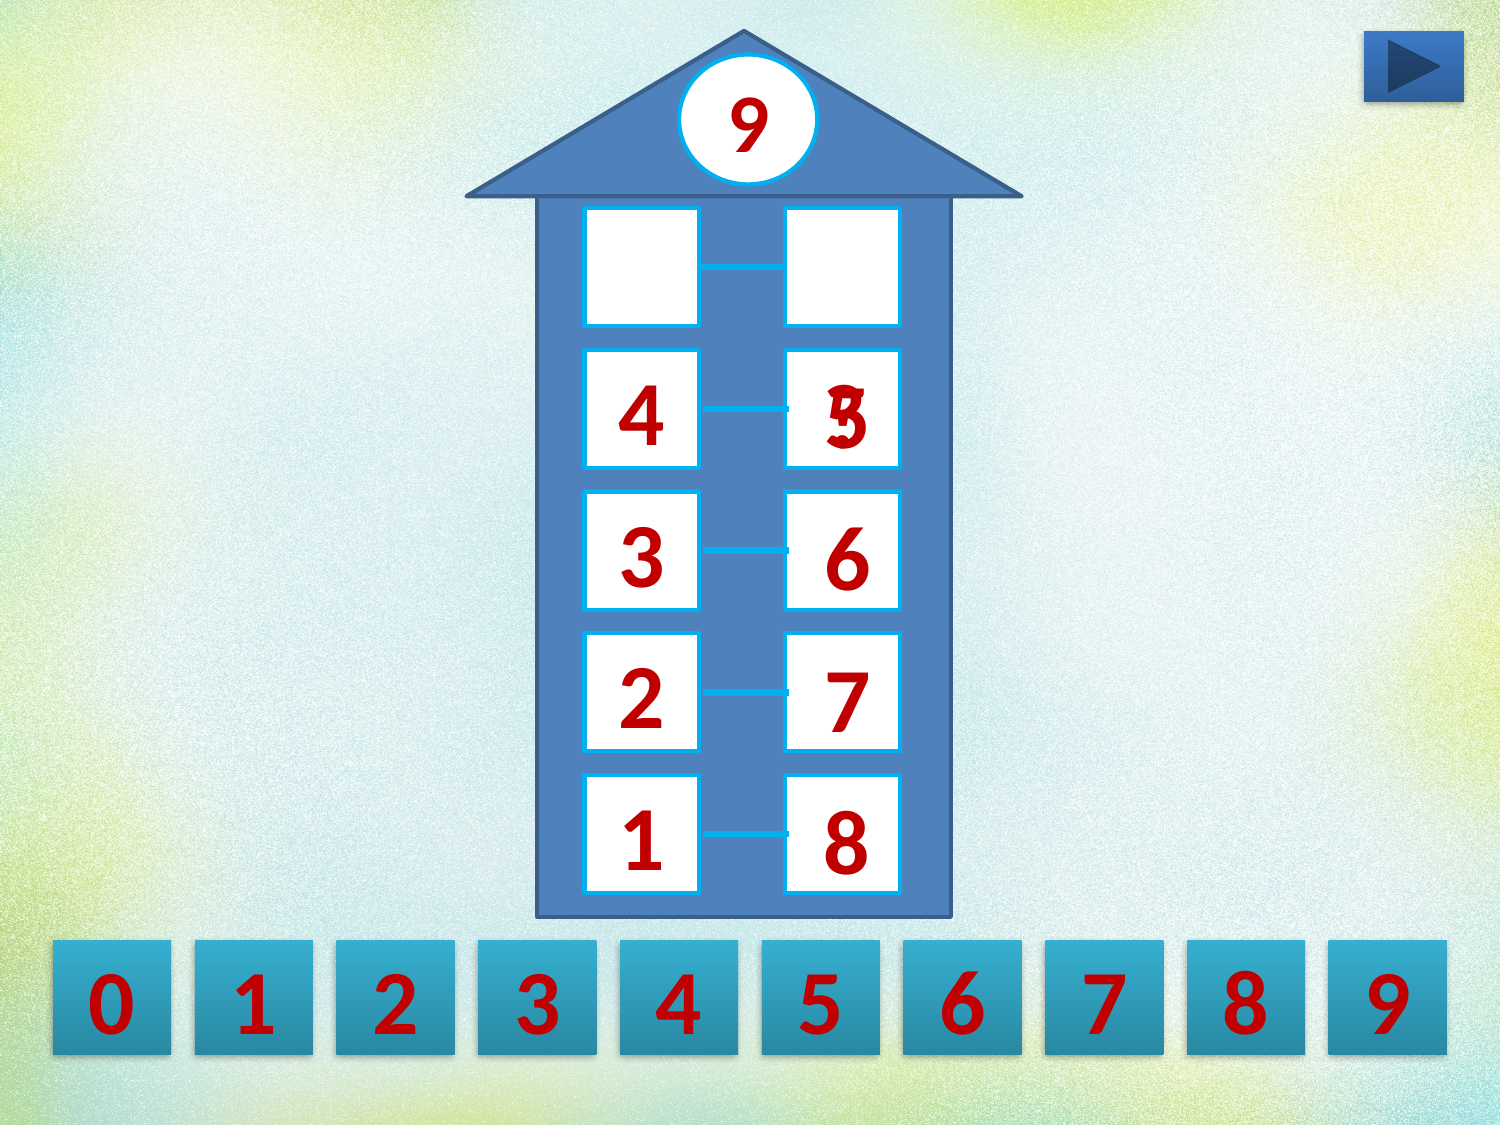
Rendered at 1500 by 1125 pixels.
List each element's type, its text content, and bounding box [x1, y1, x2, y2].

text_box 2 [336, 940, 455, 1055]
text_box [783, 206, 902, 328]
text_box 2 [582, 631, 701, 753]
text_box 3 [582, 489, 701, 612]
text_box ? [886, 349, 892, 475]
text_box 8 [1187, 940, 1306, 1055]
text_box 2 [0, 0, 1500, 1125]
text_box 4 [620, 940, 739, 1055]
text_box [783, 489, 902, 612]
text_box [783, 348, 902, 470]
text_box [582, 206, 701, 328]
text_box 9 [1328, 940, 1447, 1055]
text_box 8 [808, 775, 874, 900]
text_box 1 [194, 940, 313, 1055]
text_box 5 [809, 349, 886, 475]
text_box 1 [582, 773, 701, 895]
text_box 6 [903, 940, 1022, 1055]
text_box [783, 773, 902, 895]
text_box [535, 199, 953, 919]
text_box 7 [809, 633, 886, 758]
text_box [1364, 30, 1465, 102]
text_box 6 [809, 491, 886, 617]
text_box 3 [478, 940, 597, 1055]
text_box 4 [582, 348, 701, 470]
text_box [783, 631, 902, 753]
text_box 7 [1045, 940, 1164, 1055]
text_box 5 [761, 940, 880, 1055]
text_box [464, 29, 1024, 199]
text_box 9 [676, 52, 820, 187]
text_box 0 [53, 940, 172, 1055]
